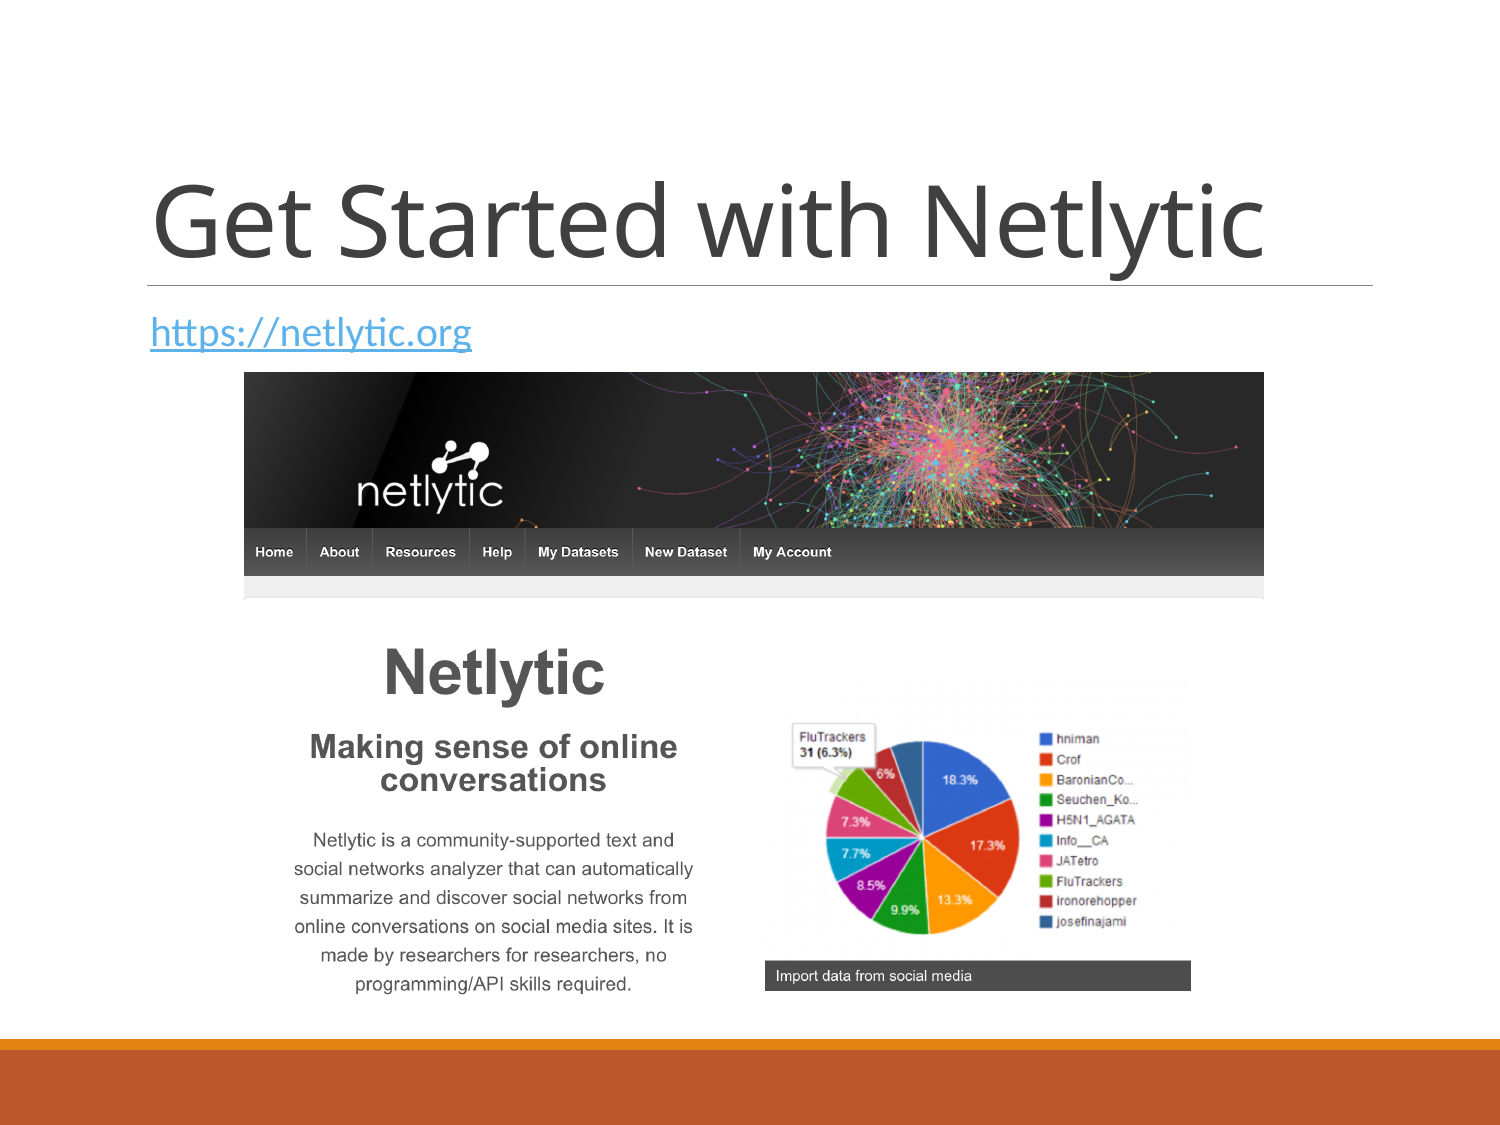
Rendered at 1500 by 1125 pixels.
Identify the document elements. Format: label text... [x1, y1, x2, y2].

title Get Started with Netlytic [135, 47, 1373, 285]
picture [244, 372, 1264, 1005]
list https://netlytic.org [135, 302, 1373, 963]
